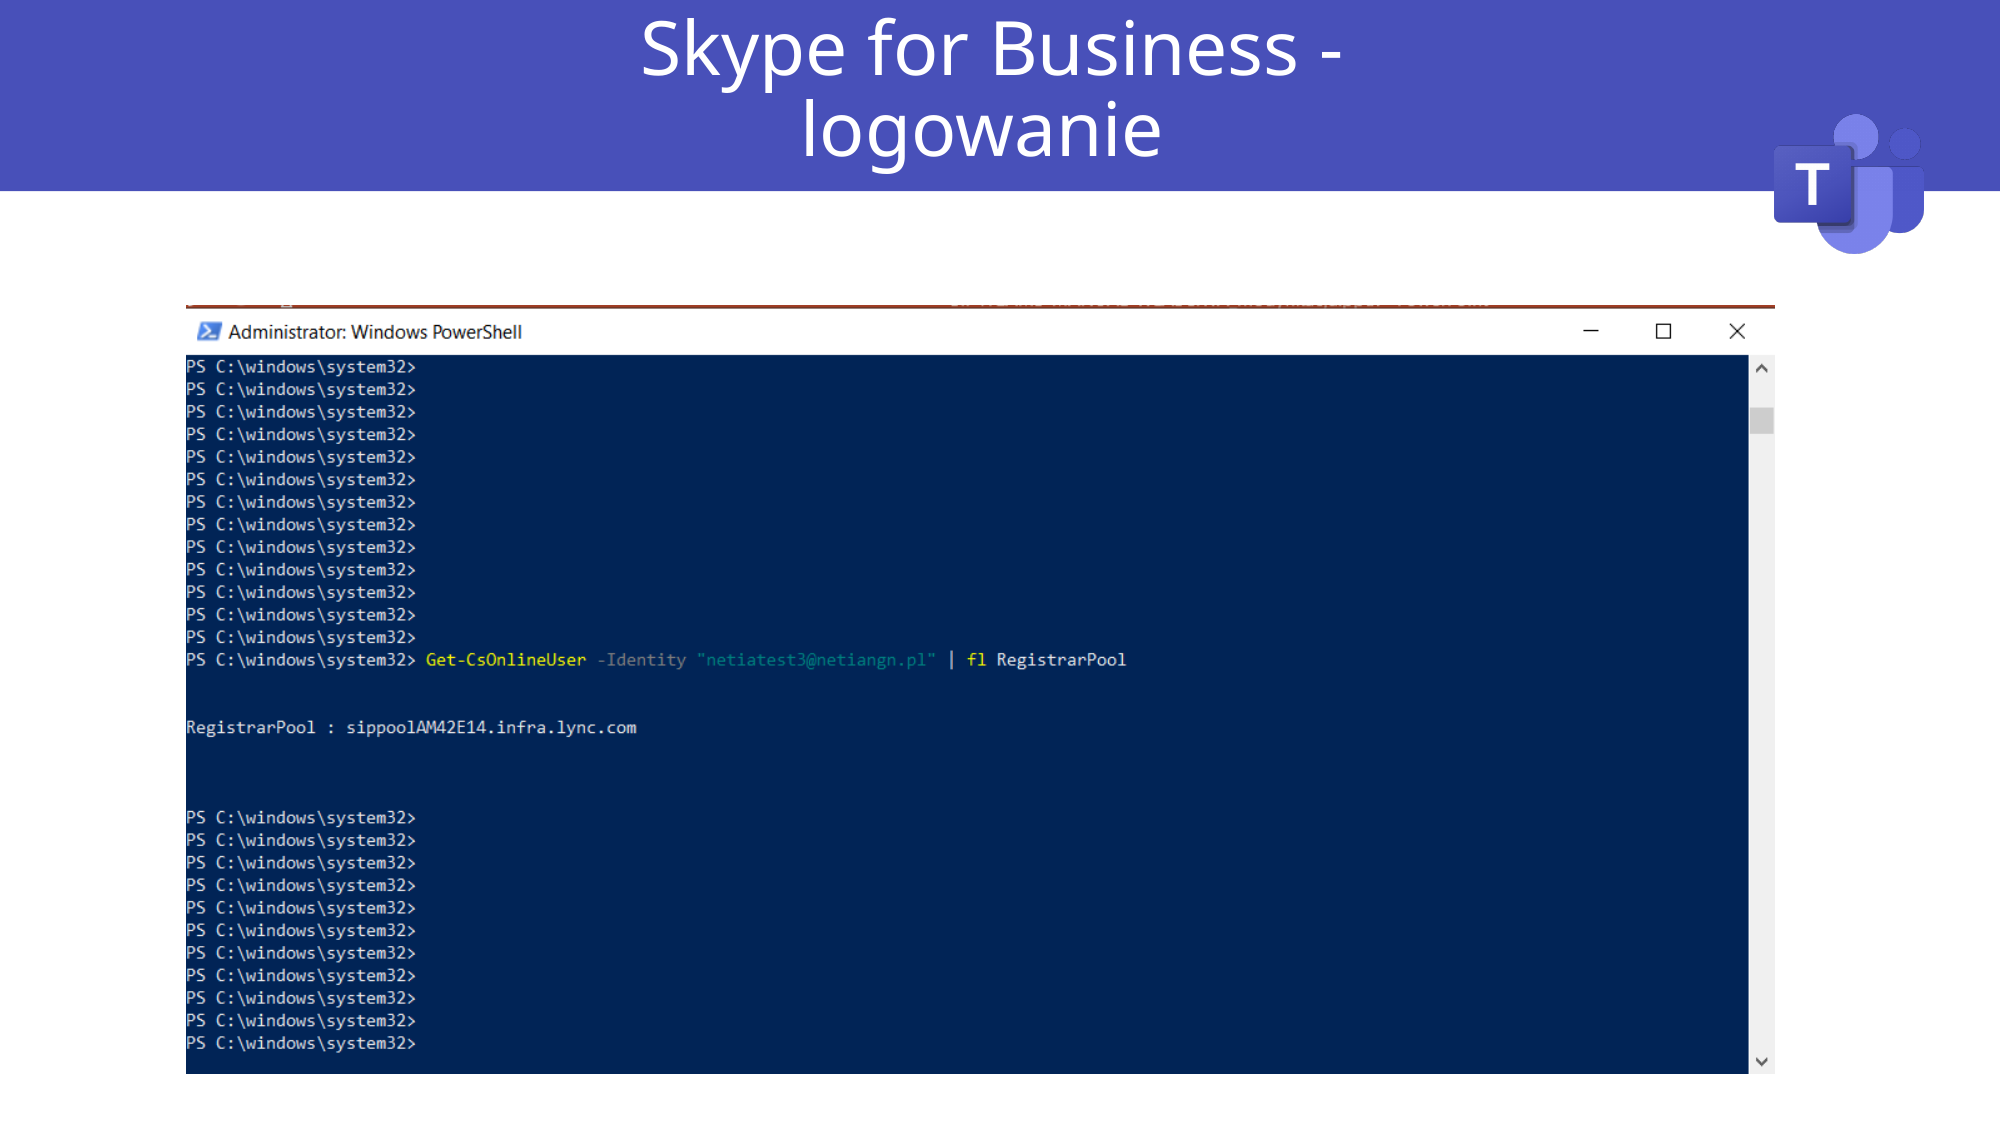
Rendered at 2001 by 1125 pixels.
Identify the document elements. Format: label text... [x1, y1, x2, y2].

text_box Skype for Business - logowanie [443, 37, 1542, 146]
picture [1774, 114, 1924, 254]
picture [186, 305, 1775, 1074]
text_box [0, 0, 2000, 192]
